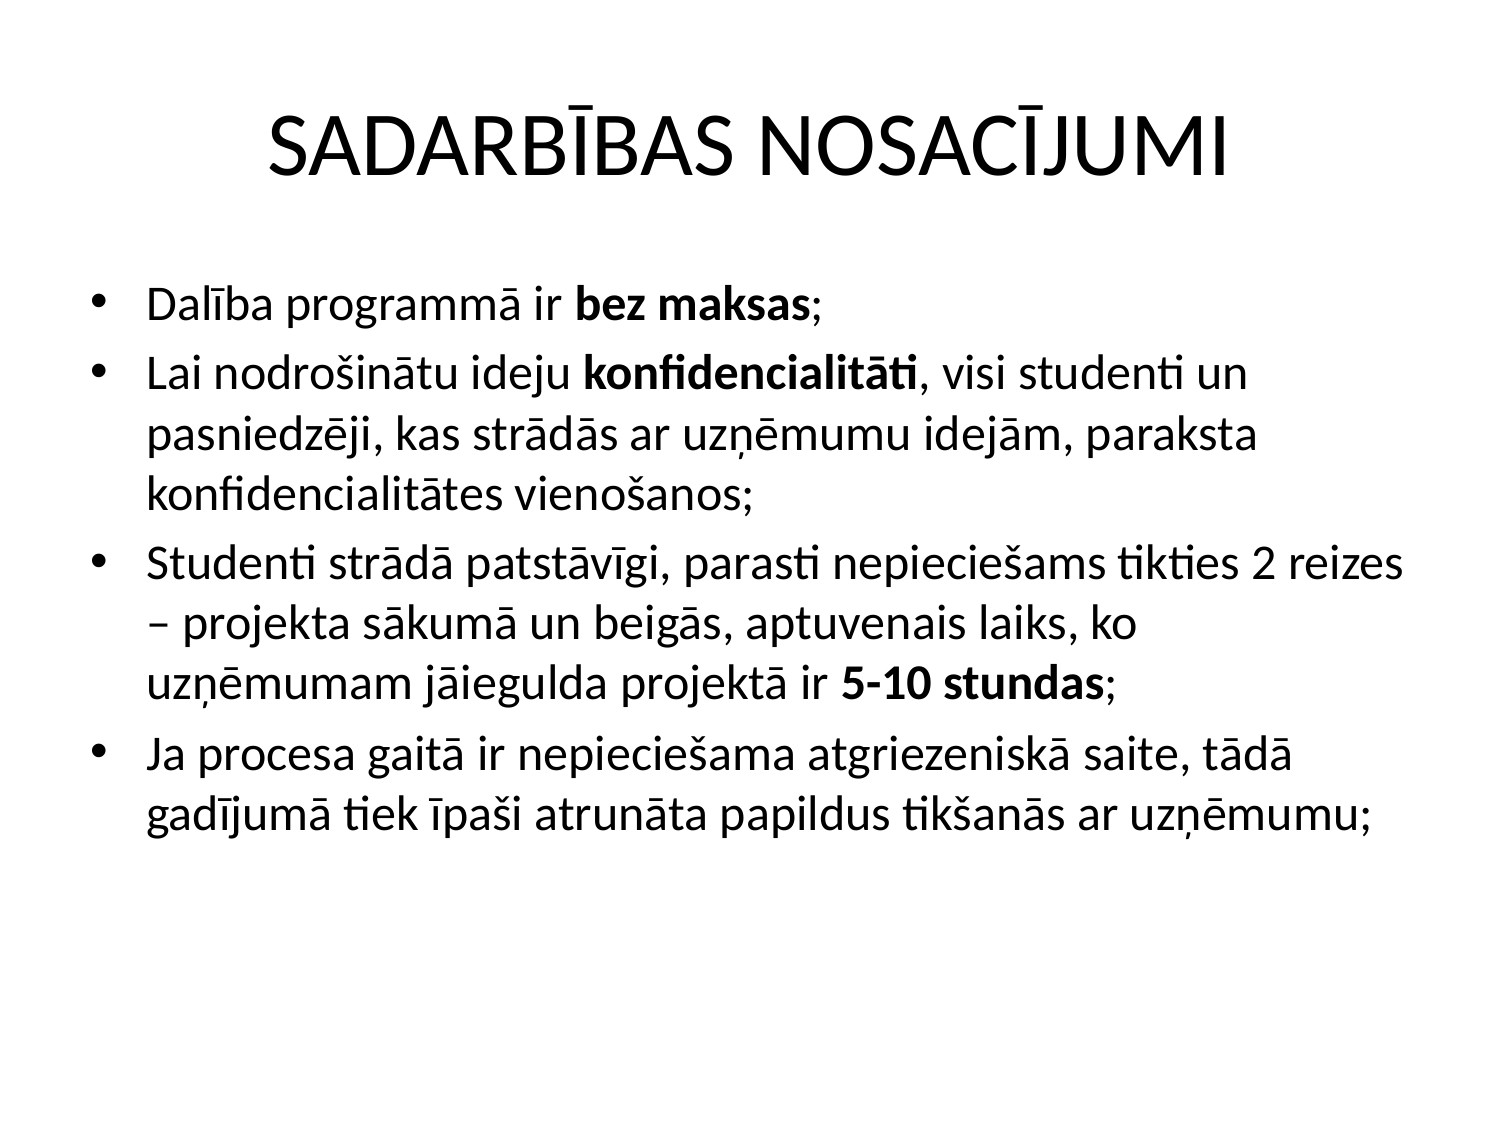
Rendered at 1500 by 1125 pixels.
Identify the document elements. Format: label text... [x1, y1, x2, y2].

list Dalība programmā ir bez maksas; Lai nodrošinātu ideju konfidencialitāti, visi studenti un pasniedzēji, kas strādās ar uzņēmumu idejām, paraksta konfidencialitātes vienošanos; Studenti strādā patstāvīgi, parasti nepieciešams tikties 2 reizes – projekta sākumā un beigās, aptuvenais laiks, ko uzņēmumam jāiegulda projektā ir 5-10 stundas; Ja procesa gaitā ir nepieciešama atgriezeniskā saite, tādā gadījumā tiek īpaši atrunāta papildus tikšanās ar uzņēmumu; [75, 262, 1425, 1005]
title SADARBĪBAS NOSACĪJUMI [75, 45, 1425, 233]
